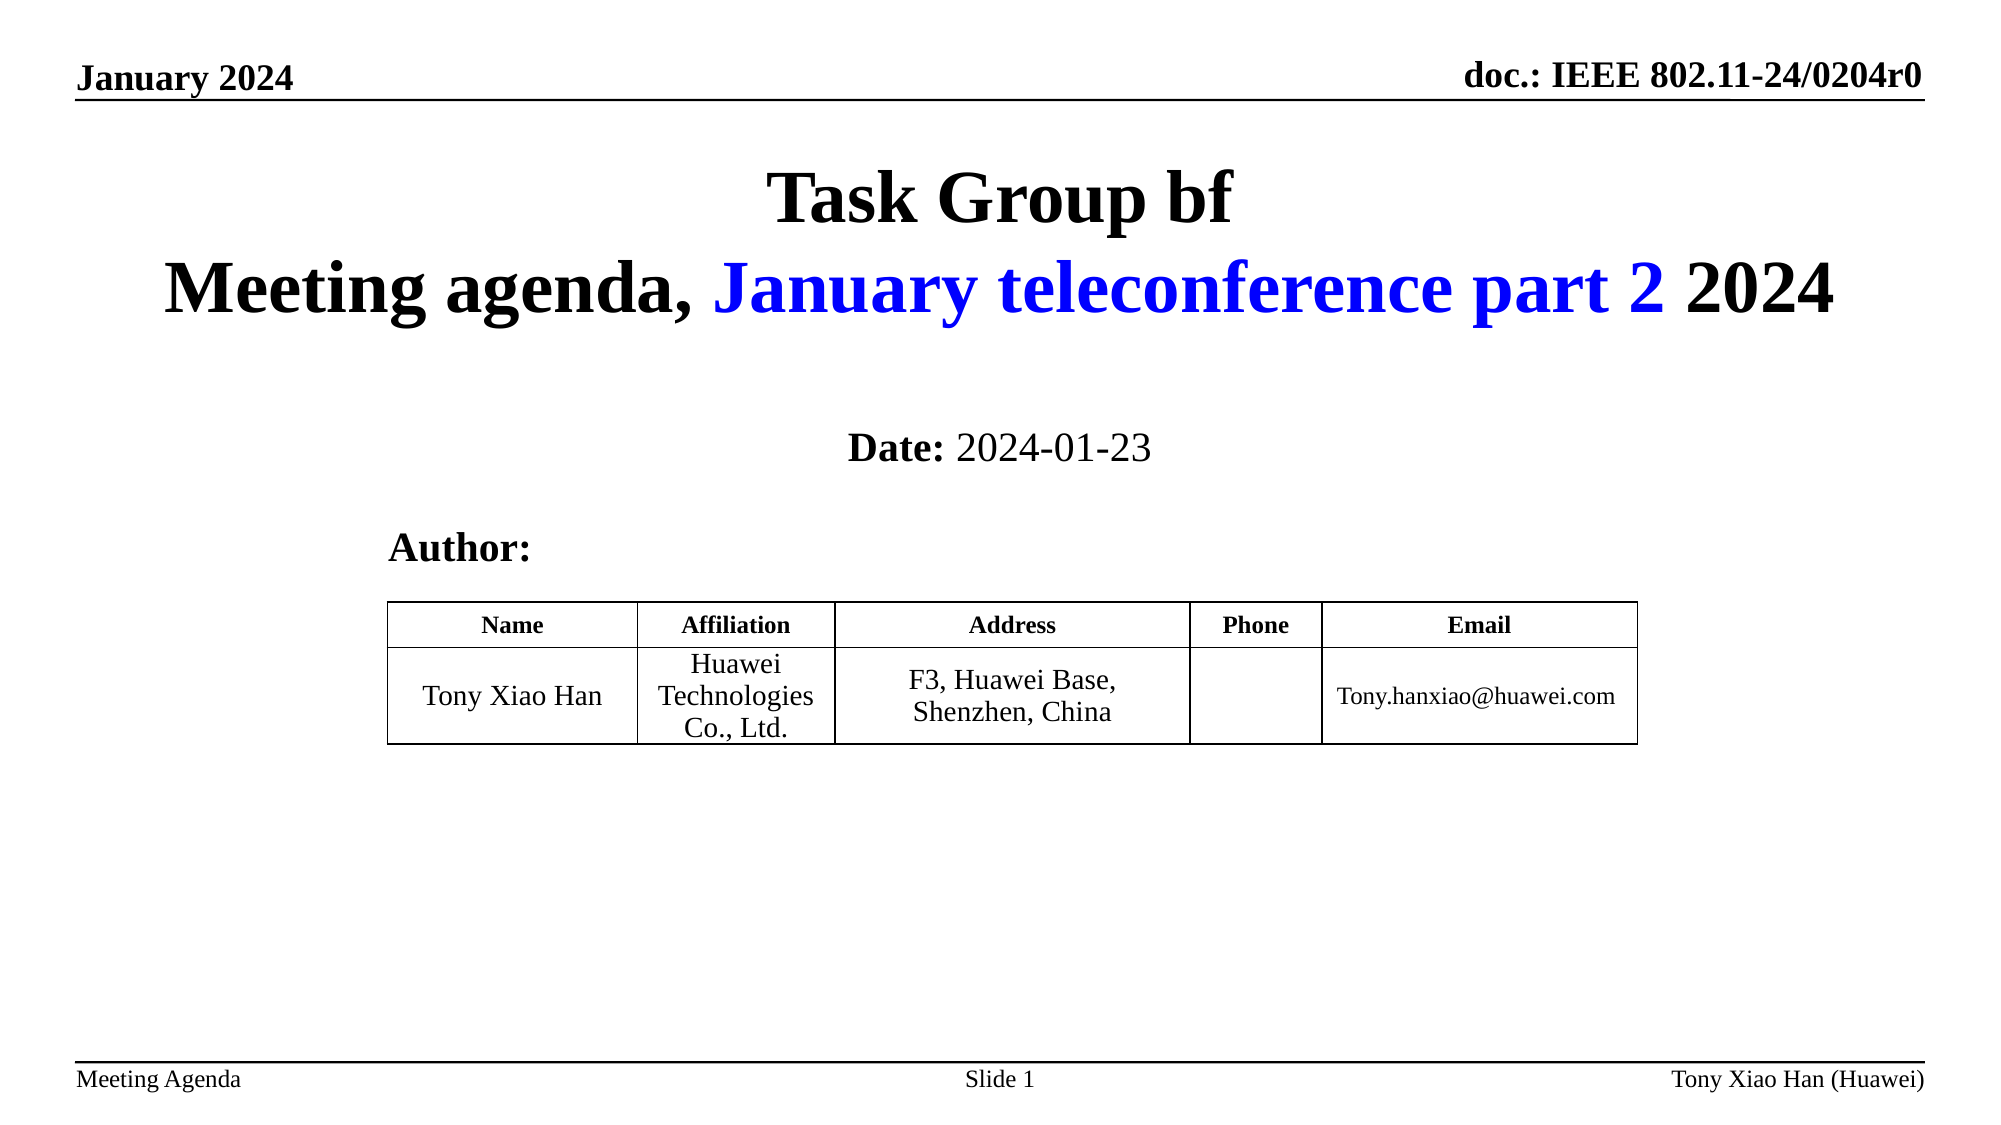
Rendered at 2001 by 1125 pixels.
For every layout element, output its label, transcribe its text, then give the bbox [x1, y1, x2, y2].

table_header Email [1323, 603, 1637, 647]
table_cell Tony.hanxiao@huawei.com [1323, 648, 1637, 743]
table_cell Huawei Technologies Co., Ltd. [638, 648, 834, 743]
table_header Name [388, 603, 637, 647]
table_header Affiliation [638, 603, 834, 647]
table_cell F3, Huawei Base, Shenzhen, China [836, 648, 1189, 743]
text_box Author: [362, 512, 600, 575]
table_header Phone [1191, 603, 1321, 647]
table_cell [1191, 648, 1321, 743]
table_header Address [836, 603, 1189, 647]
title Task Group bf Meeting agenda, January teleconference part 2 2024 [75, 149, 1925, 325]
list Date: 2024-01-23 [362, 412, 1638, 475]
table_cell Tony Xiao Han [388, 648, 637, 743]
